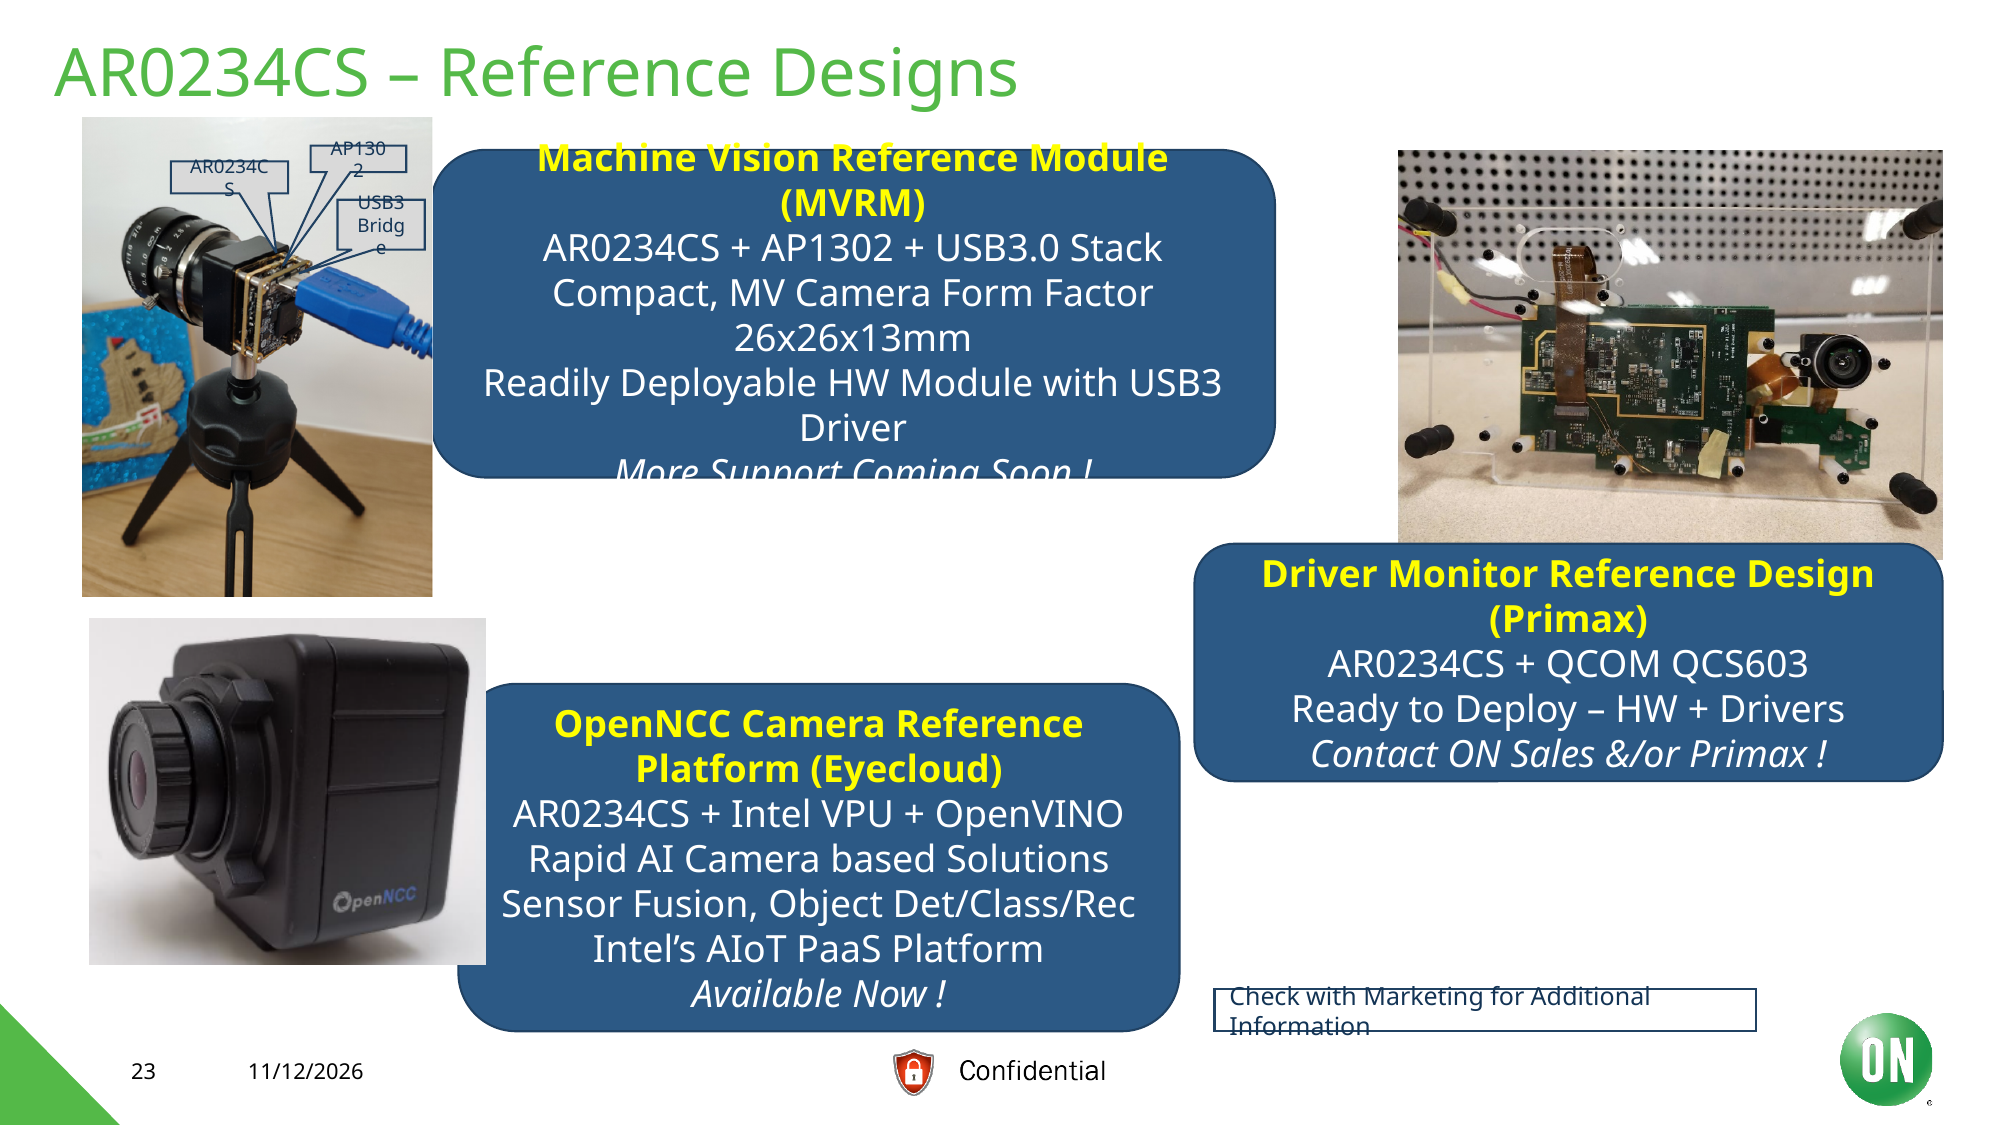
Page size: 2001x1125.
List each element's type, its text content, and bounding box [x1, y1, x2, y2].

picture [82, 117, 433, 597]
picture [958, 1055, 1107, 1090]
picture [82, 322, 94, 355]
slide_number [232, 1042, 683, 1103]
text_box Machine Vision Reference Module (MVRM) AR0234CS + AP1302 + USB3.0 Stack Compact, MV Camera Form Factor 26x26x13mm Readily Deployable HW Module with USB3 Driver More Support Coming Soon ! [433, 148, 1277, 479]
text_box OpenNCC Camera Reference Platform (Eyecloud) AR0234CS + Intel VPU + OpenVINO Rapid AI Camera based Solutions Sensor Fusion, Object Det/Class/Rec Intel’s AIoT PaaS Platform Available Now ! [457, 682, 1181, 1033]
title AR0234CS – Reference Designs [39, 0, 1882, 150]
text_box Driver Monitor Reference Design (Primax) AR0234CS + QCOM QCS603 Ready to Deploy – HW + Drivers Contact ON Sales &/or Primax ! [1193, 542, 1944, 783]
text_box Check with Marketing for Additional Information [1213, 988, 1757, 1032]
picture [893, 1049, 934, 1096]
picture [89, 618, 486, 965]
picture [1398, 150, 1943, 560]
picture [1840, 1013, 1933, 1106]
slide_number 23 [62, 1042, 171, 1103]
